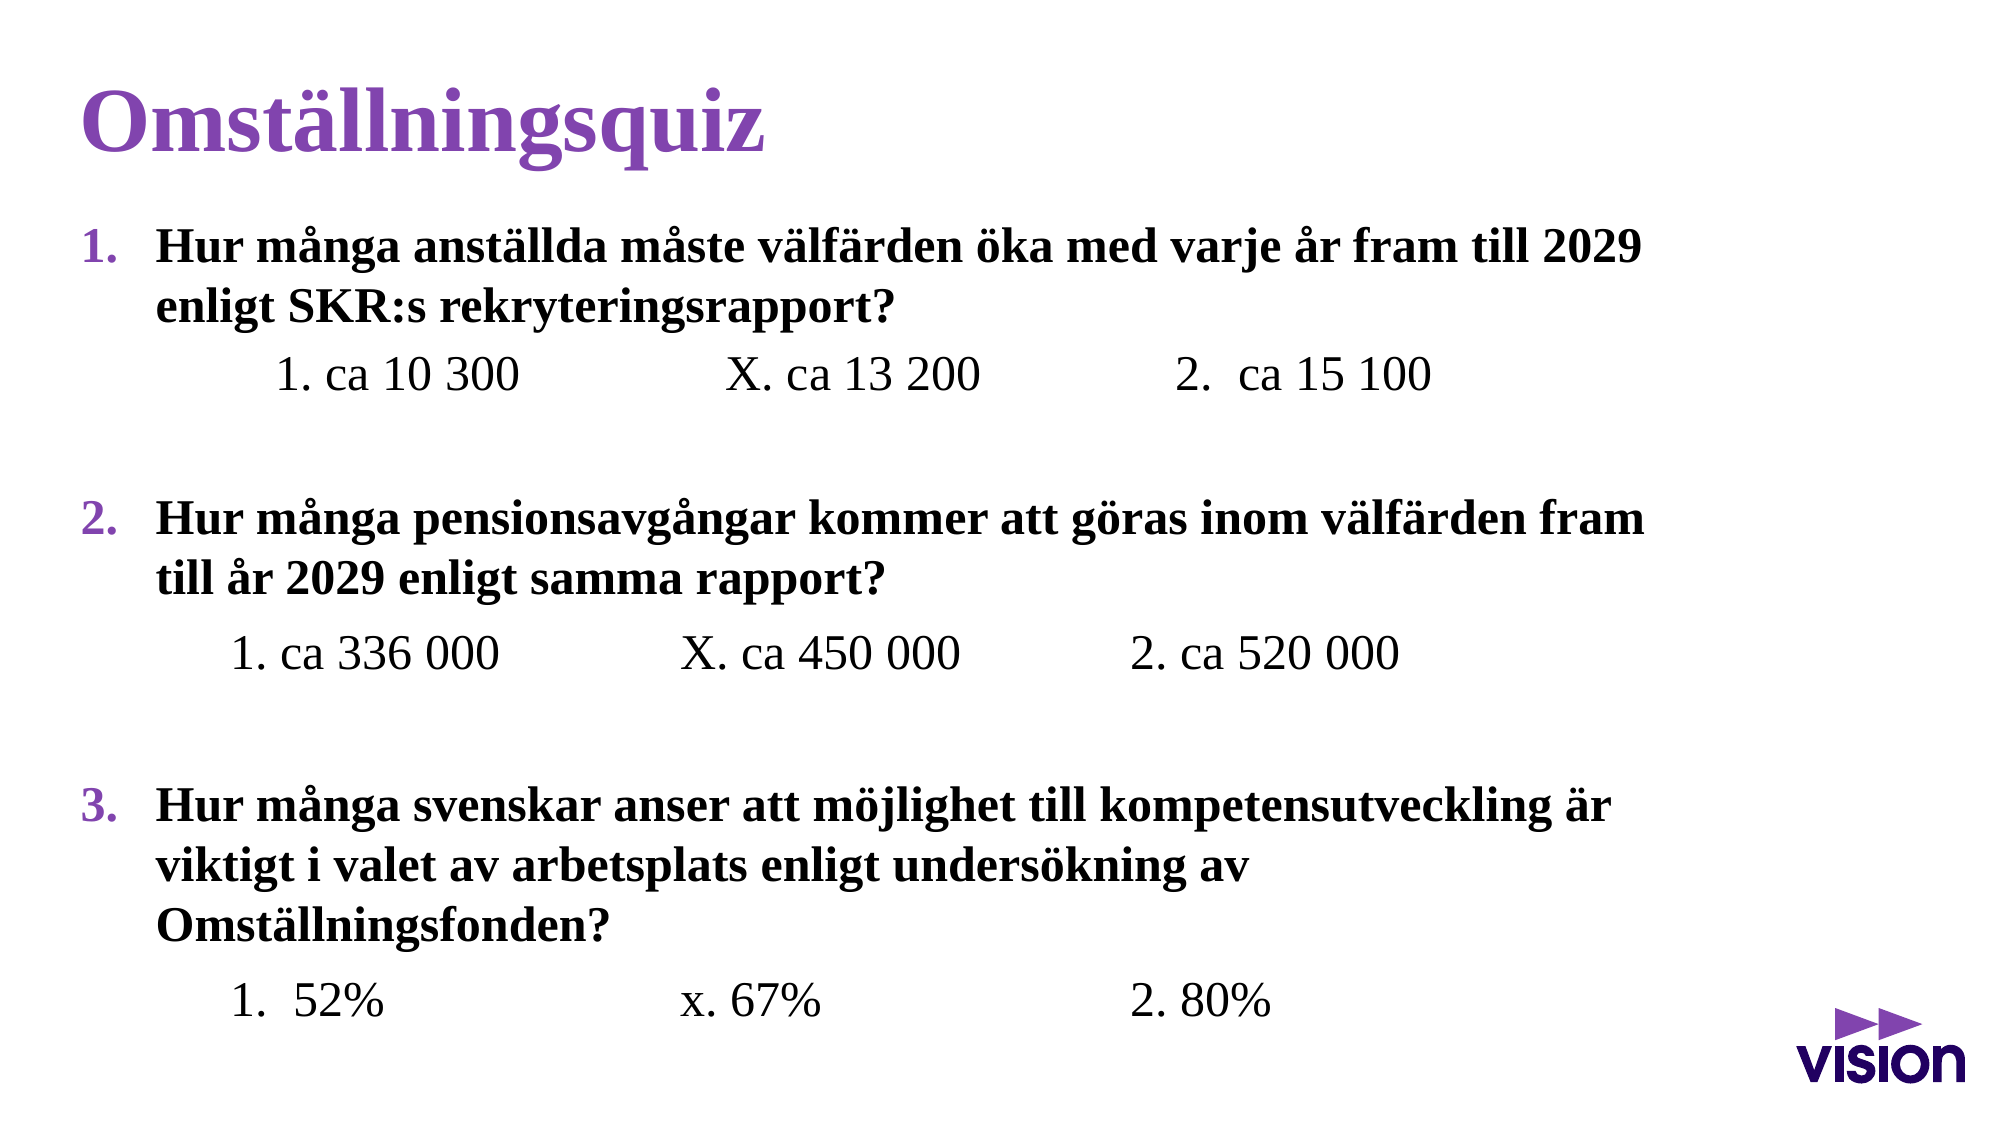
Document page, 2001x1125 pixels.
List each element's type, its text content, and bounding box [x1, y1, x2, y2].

title Omställningsquiz [79, 59, 1674, 187]
list Hur många anställda måste välfärden öka med varje år fram till 2029 enligt SKR:s rekryteringsrapport? 1. ca 10 300 X. ca 13 200 2. ca 15 100 Hur många pensionsavgångar kommer att göras inom välfärden fram till år 2029 enligt samma rapport? 1. ca 336 000 X. ca 450 000 2. ca 520 000 Hur många svenskar anser att möjlighet till kompetensutveckling är viktigt i valet av arbetsplats enligt undersökning av Omställningsfonden? 1. 52% x. 67% 2. 80% [80, 212, 1674, 1080]
